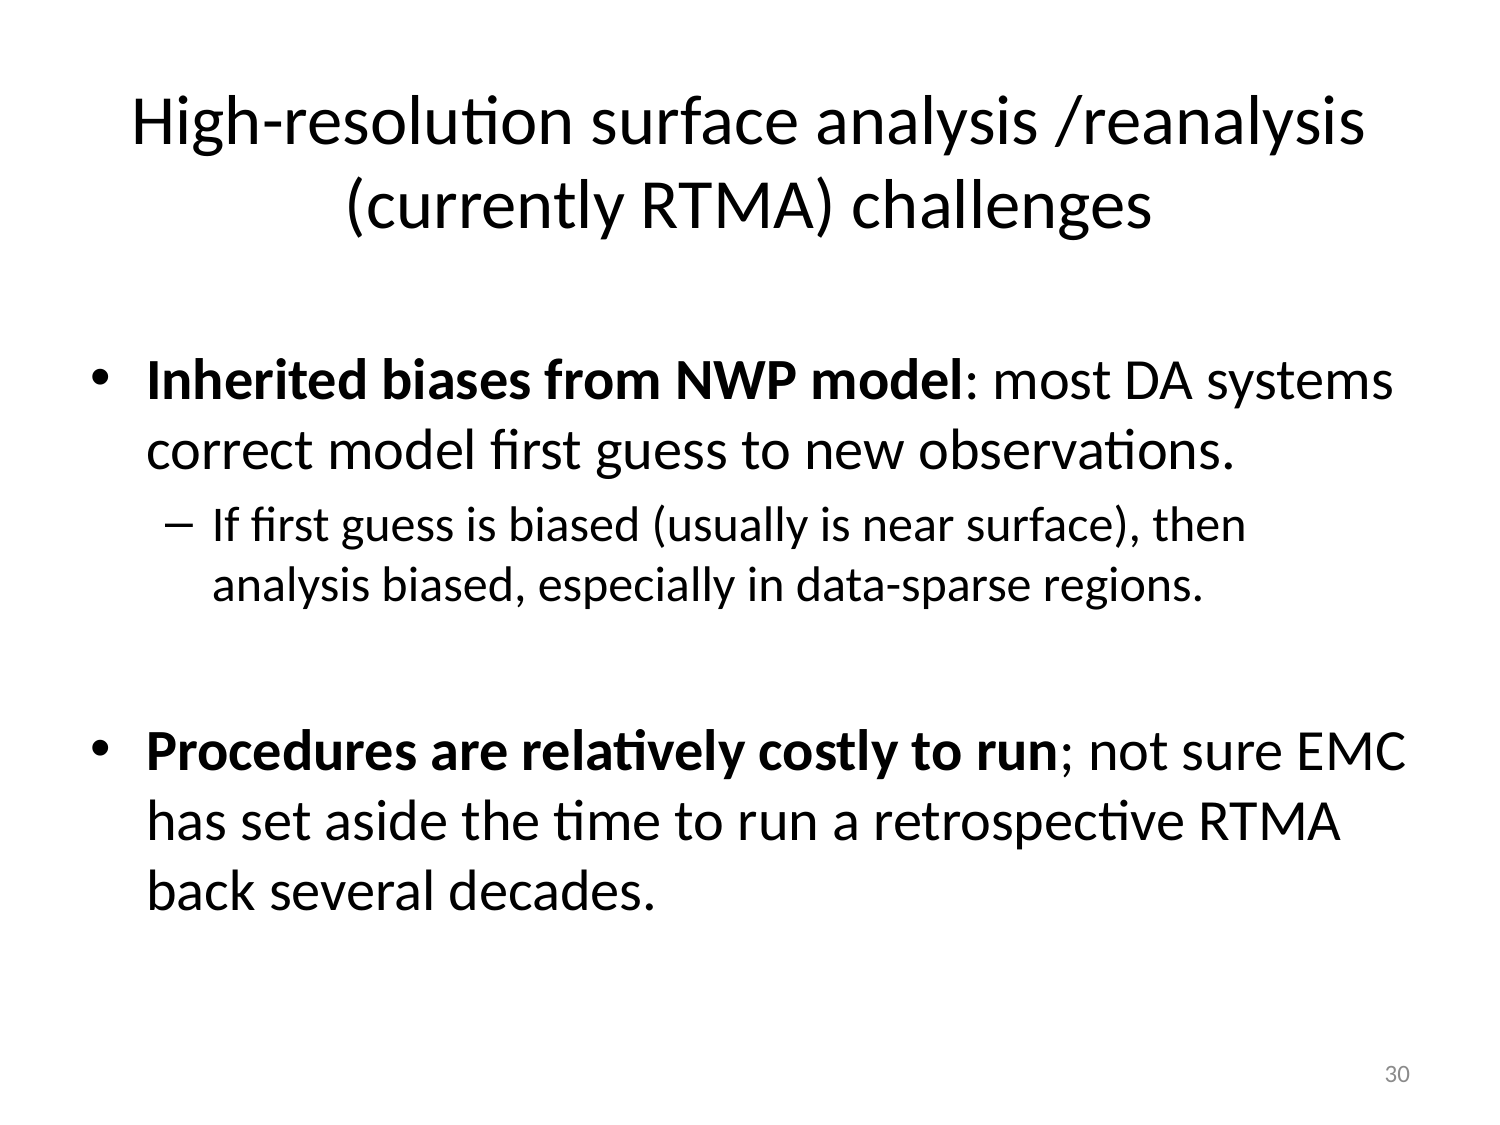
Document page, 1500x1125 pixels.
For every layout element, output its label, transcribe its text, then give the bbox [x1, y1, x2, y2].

title High-resolution surface analysis /reanalysis (currently RTMA) challenges [75, 64, 1425, 252]
list Inherited biases from NWP model: most DA systems correct model first guess to new observations. If first guess is biased (usually is near surface), then analysis biased, especially in data-sparse regions. Procedures are relatively costly to run; not sure EMC has set aside the time to run a retrospective RTMA back several decades. [75, 333, 1425, 1077]
slide_number 30 [1074, 1042, 1425, 1103]
